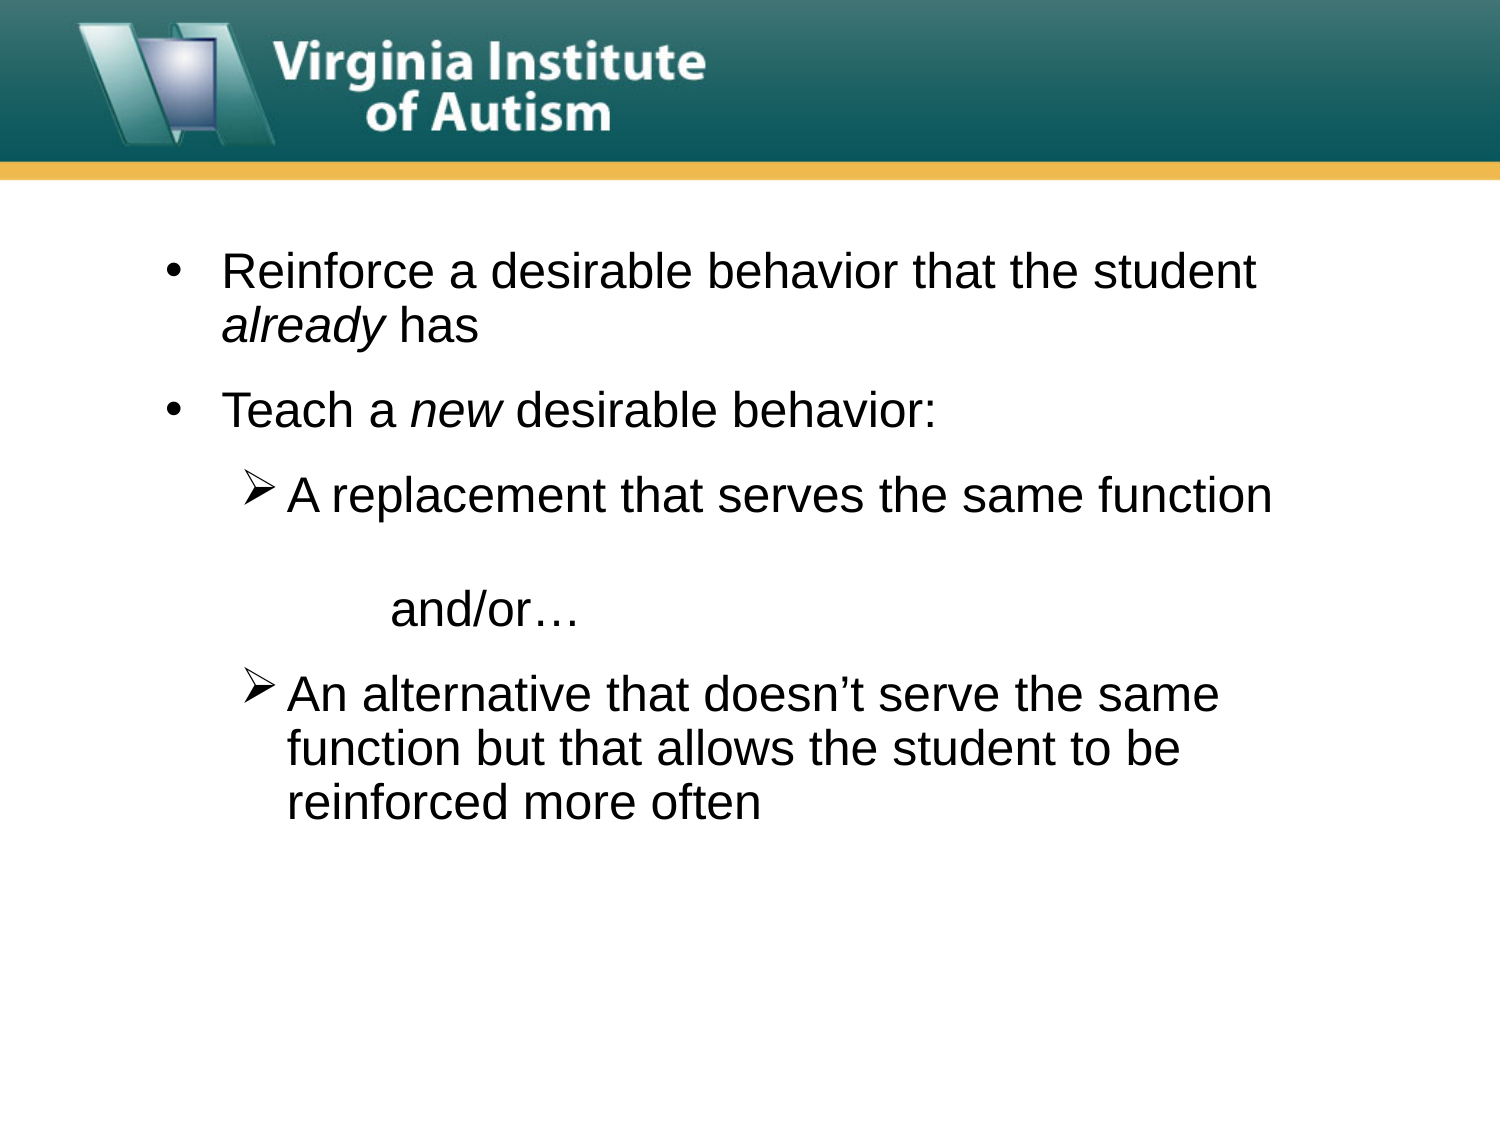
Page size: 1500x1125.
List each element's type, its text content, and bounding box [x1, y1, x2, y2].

list Reinforce a desirable behavior that the student already has Teach a new desirable behavior: A replacement that serves the same function and/or… An alternative that doesn’t serve the same function but that allows the student to be reinforced more often [150, 237, 1338, 875]
picture [0, 0, 1500, 1125]
